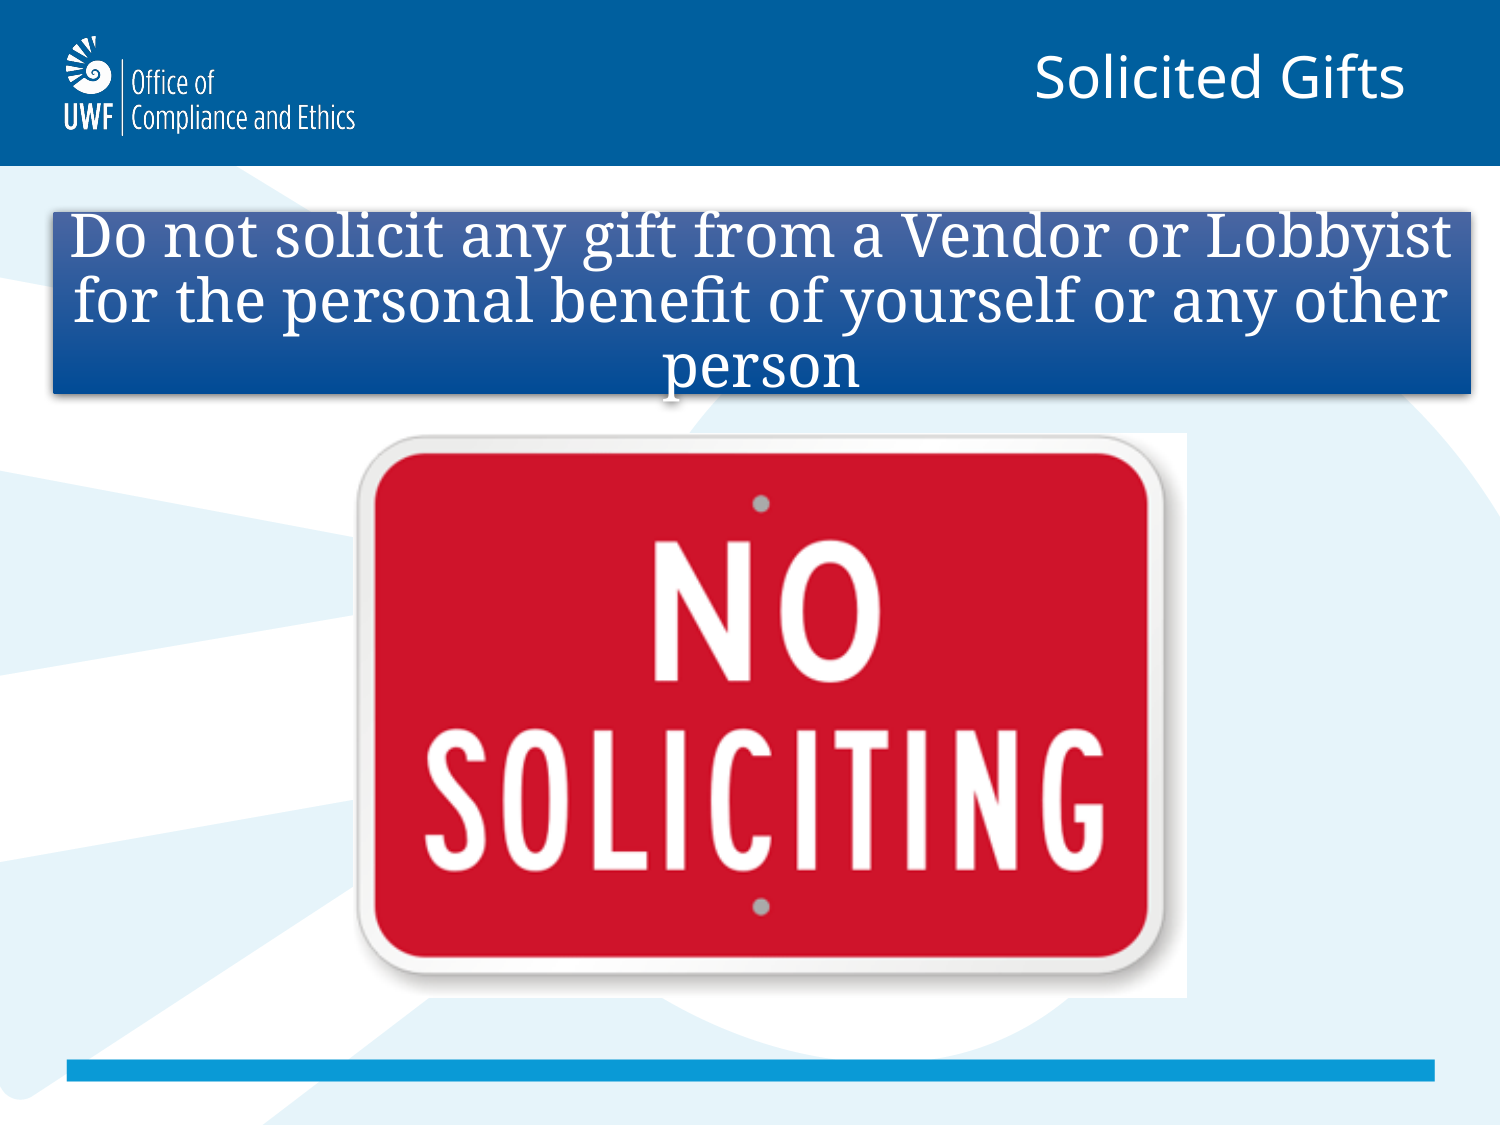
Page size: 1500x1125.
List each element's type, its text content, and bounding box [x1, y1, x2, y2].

title Solicited Gifts [472, 44, 1422, 115]
picture [0, 0, 1500, 1125]
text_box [45, 211, 1479, 394]
